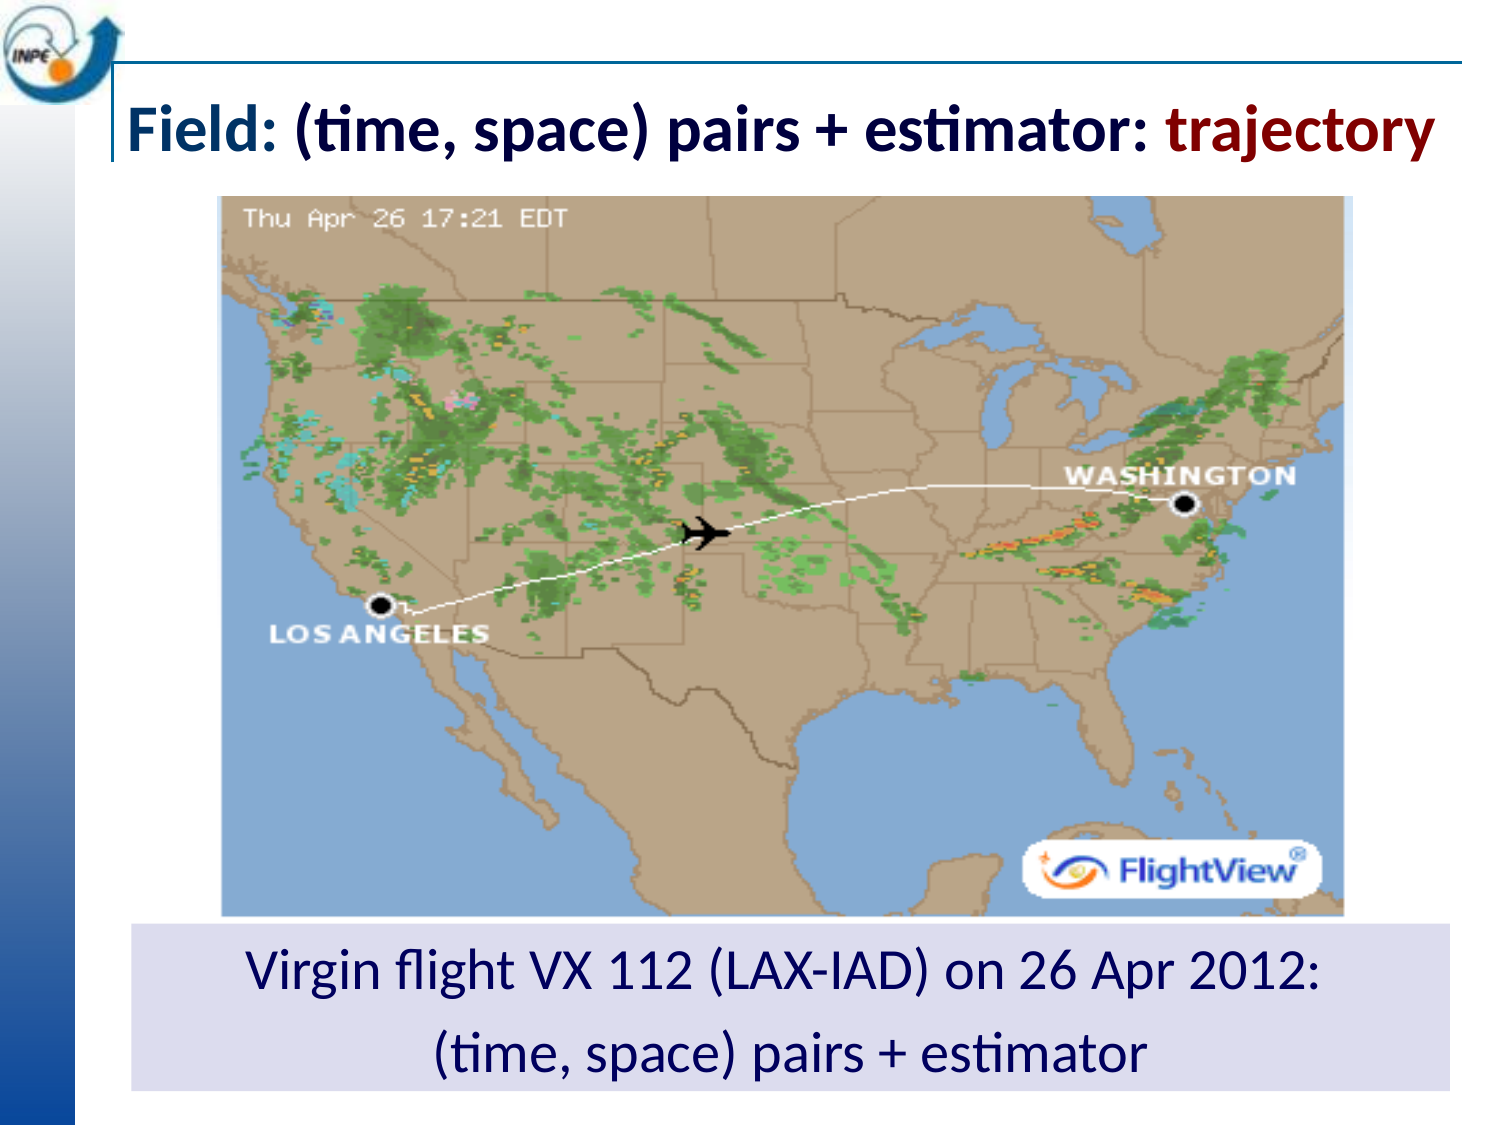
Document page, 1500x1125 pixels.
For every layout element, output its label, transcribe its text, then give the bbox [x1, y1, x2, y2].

picture [0, 0, 125, 105]
title Field: (time, space) pairs + estimator: trajectory [112, 62, 1500, 188]
text_box Virgin flight VX 112 (LAX-IAD) on 26 Apr 2012: (time, space) pairs + estimator [131, 923, 1450, 1092]
picture [216, 196, 1353, 925]
